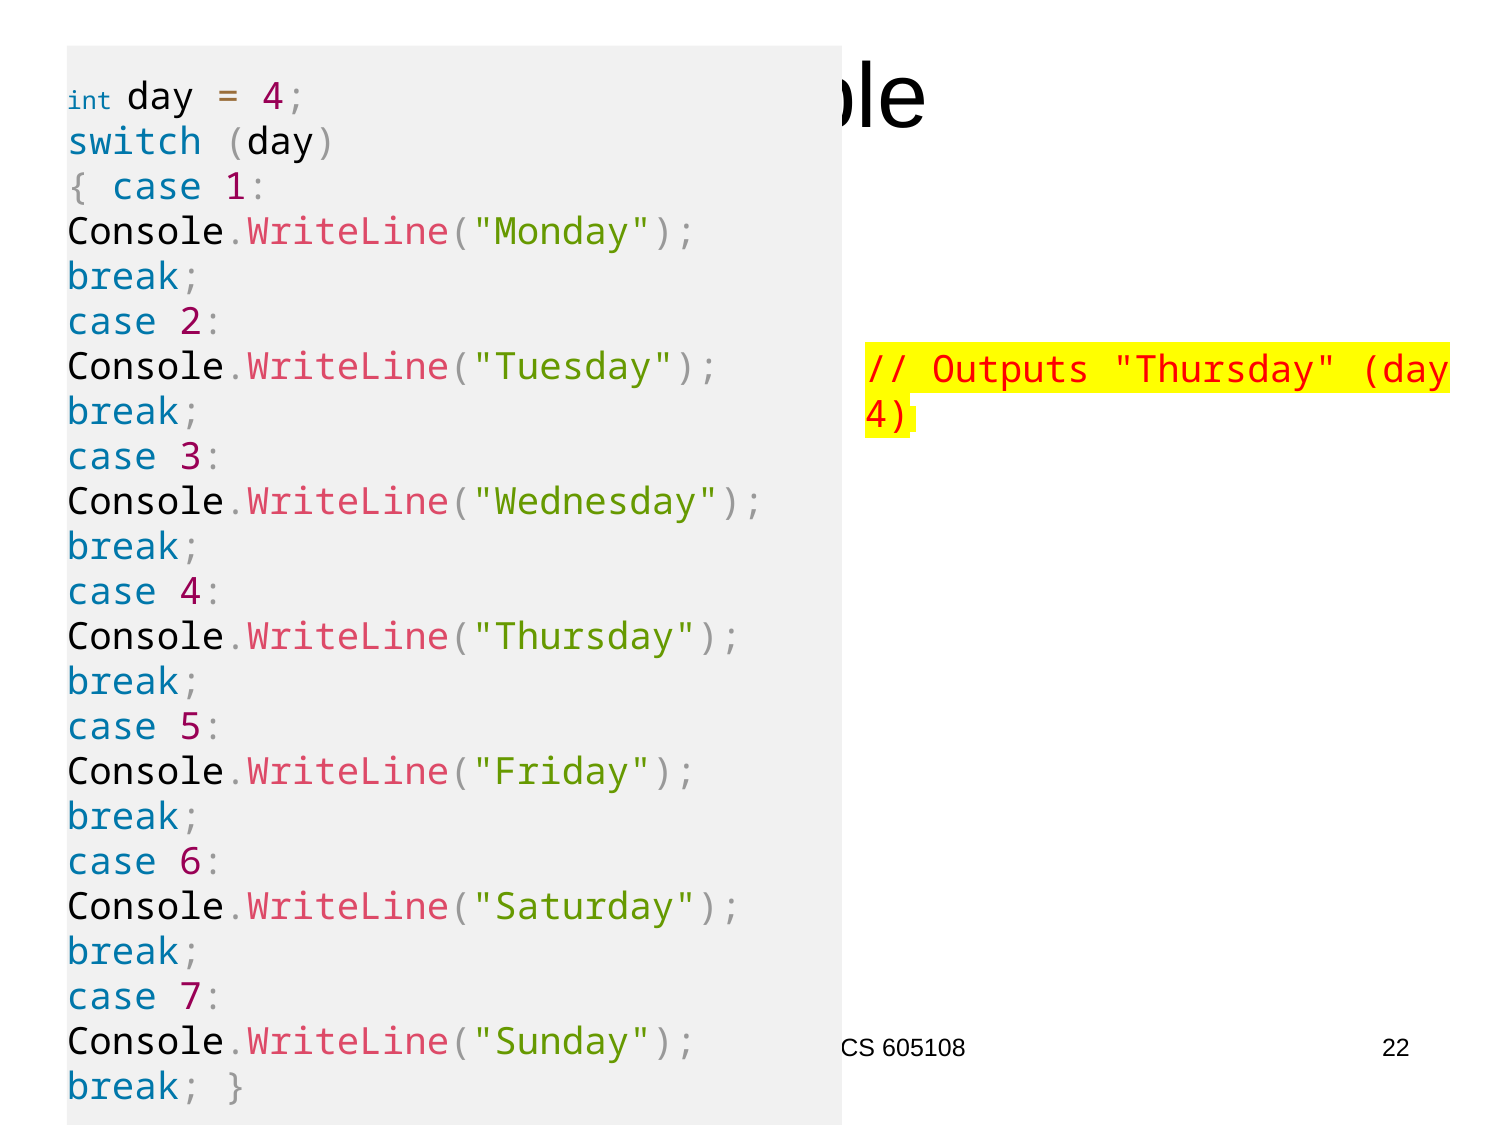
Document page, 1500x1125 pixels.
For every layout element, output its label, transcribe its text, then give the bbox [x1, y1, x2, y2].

slide_number 22 [1074, 1024, 1425, 1103]
text_box int day = 4; switch (day) { case 1: Console.WriteLine("Monday"); break; case 2: Console.WriteLine("Tuesday"); break; case 3: Console.WriteLine("Wednesday"); break; case 4: Console.WriteLine("Thursday"); break; case 5: Console.WriteLine("Friday"); break; case 6: Console.WriteLine("Saturday"); break; case 7: Console.WriteLine("Sunday"); break; } [66, 45, 842, 1125]
title Example [842, 45, 1425, 138]
text_box // Outputs "Thursday" (day 4) [849, 337, 1500, 443]
footer Programming Methodology CS 605108 [842, 1024, 1013, 1103]
